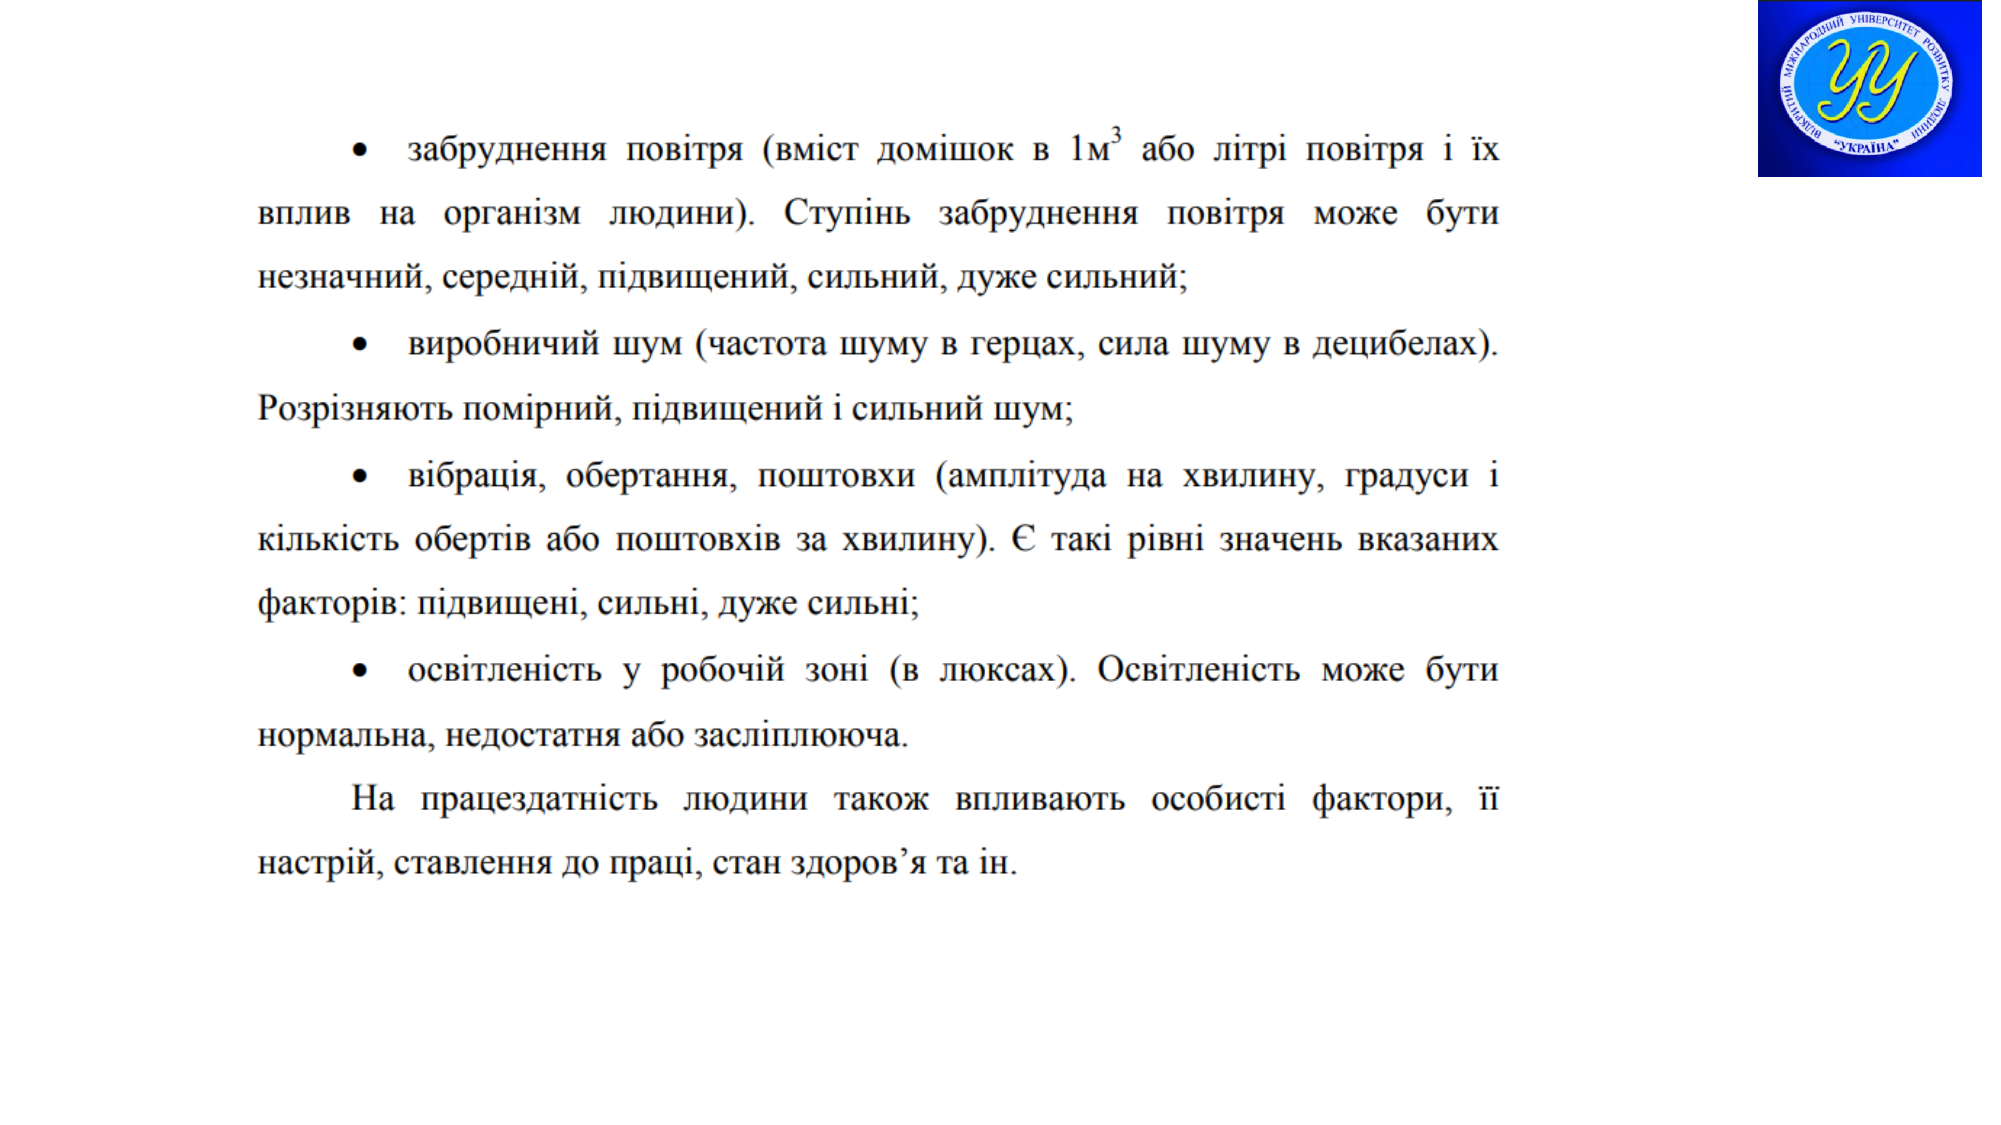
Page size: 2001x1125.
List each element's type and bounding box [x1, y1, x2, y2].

picture [1758, 0, 1982, 177]
picture [168, 111, 1551, 911]
